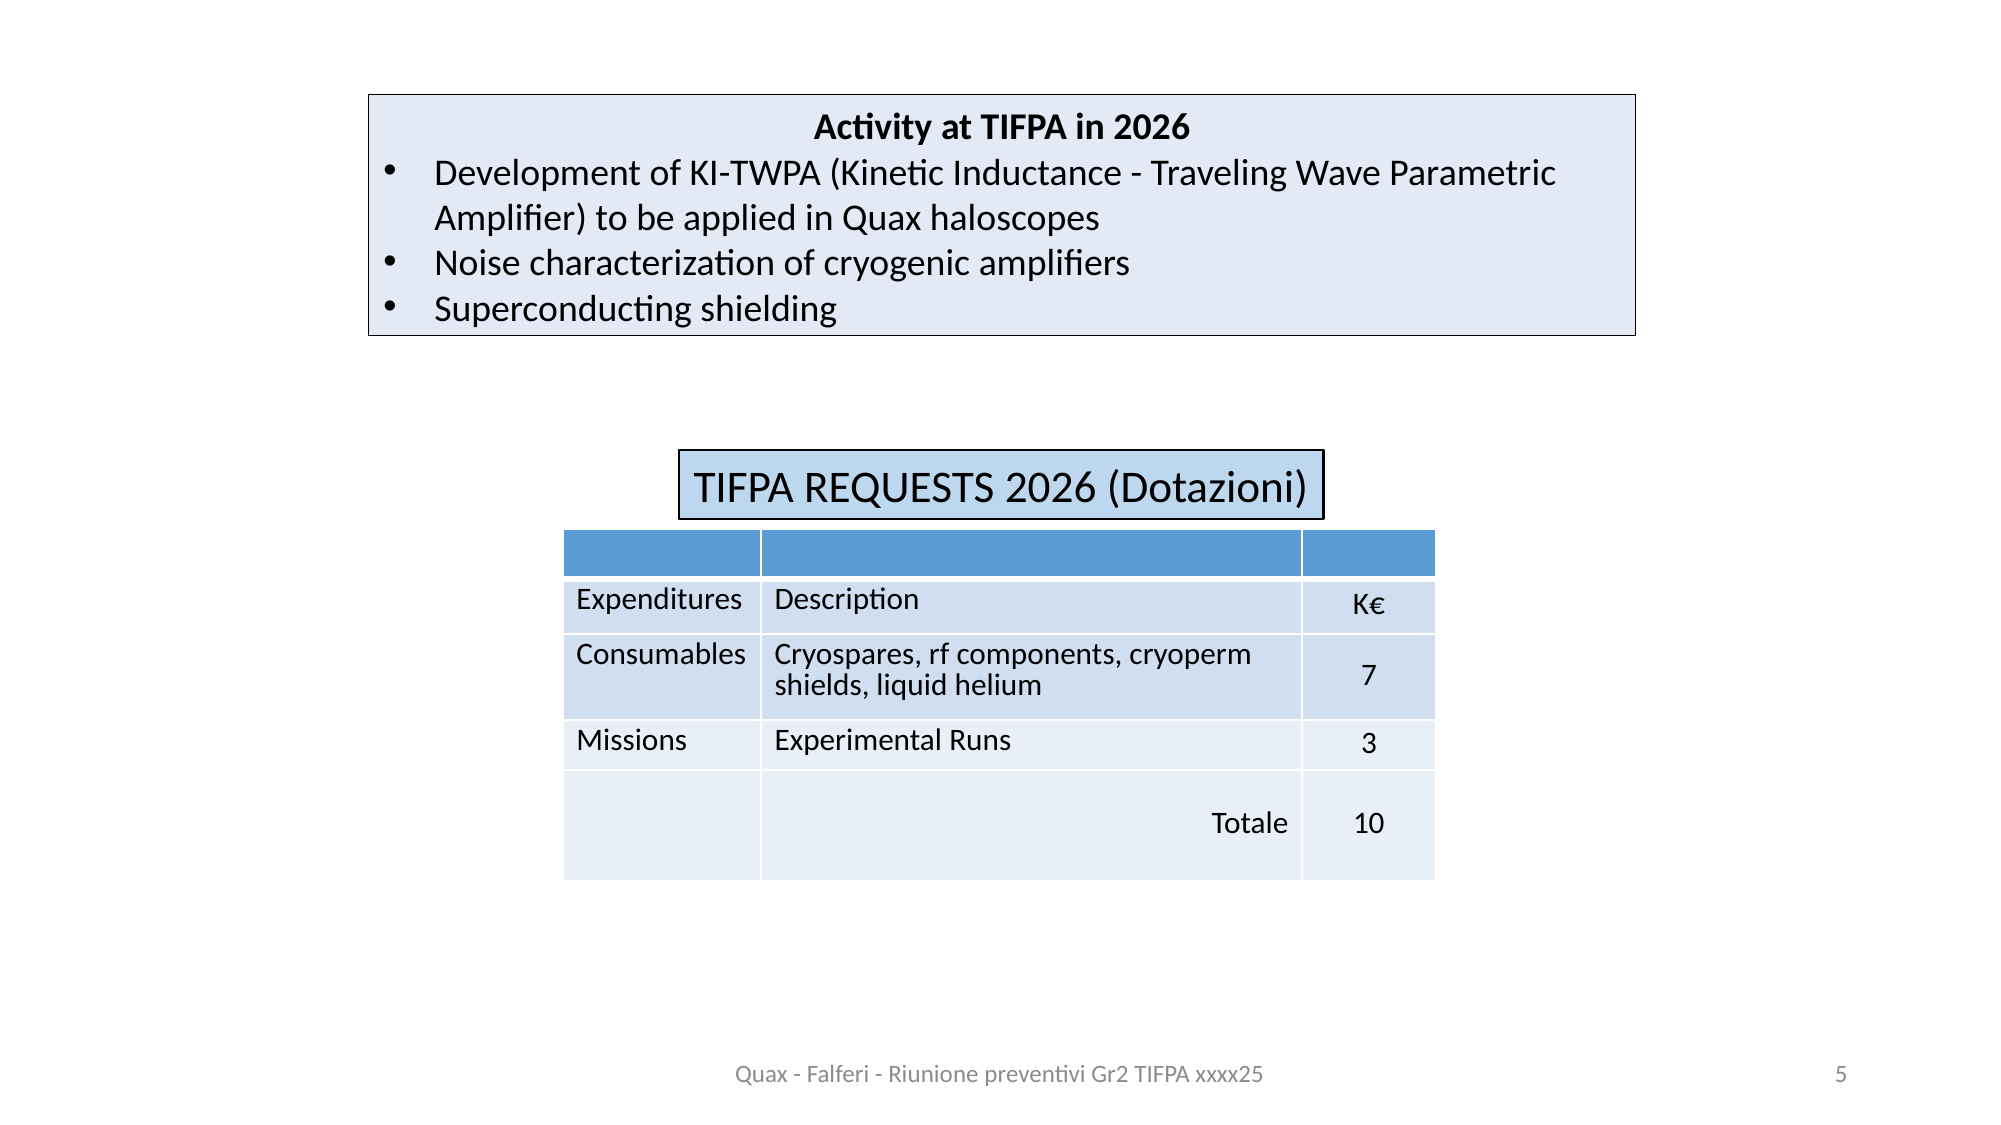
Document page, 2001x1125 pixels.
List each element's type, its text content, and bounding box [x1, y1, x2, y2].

table_cell Description [762, 582, 1301, 633]
table_cell Consumables [564, 635, 760, 719]
text_box TIFPA REQUESTS 2026 (Dotazioni) [678, 449, 1324, 519]
table_header [1303, 530, 1435, 576]
table_cell 7 [1303, 635, 1435, 719]
text_box Activity at TIFPA in 2026 Development of KI-TWPA (Kinetic Inductance - Traveling Wave Parametric Amplifier) to be applied in Quax haloscopes Noise characterization of cryogenic amplifiers Superconducting shielding [368, 94, 1636, 336]
table_cell Experimental Runs [762, 721, 1301, 769]
table_header [564, 530, 760, 576]
table_cell [564, 771, 760, 880]
table_cell 3 [1303, 721, 1435, 769]
table_cell Expenditures [564, 582, 760, 633]
slide_number 5 [1412, 1042, 1863, 1103]
table_header [762, 530, 1301, 576]
table_cell Missions [564, 721, 760, 769]
table_cell Cryospares, rf components, cryoperm shields, liquid helium [762, 635, 1301, 719]
table_cell Totale [762, 771, 1301, 880]
table_cell K€ [1303, 582, 1435, 633]
table_cell 10 [1303, 771, 1435, 880]
footer Quax - Falferi - Riunione preventivi Gr2 TIFPA xxxx25 [662, 1042, 1338, 1103]
